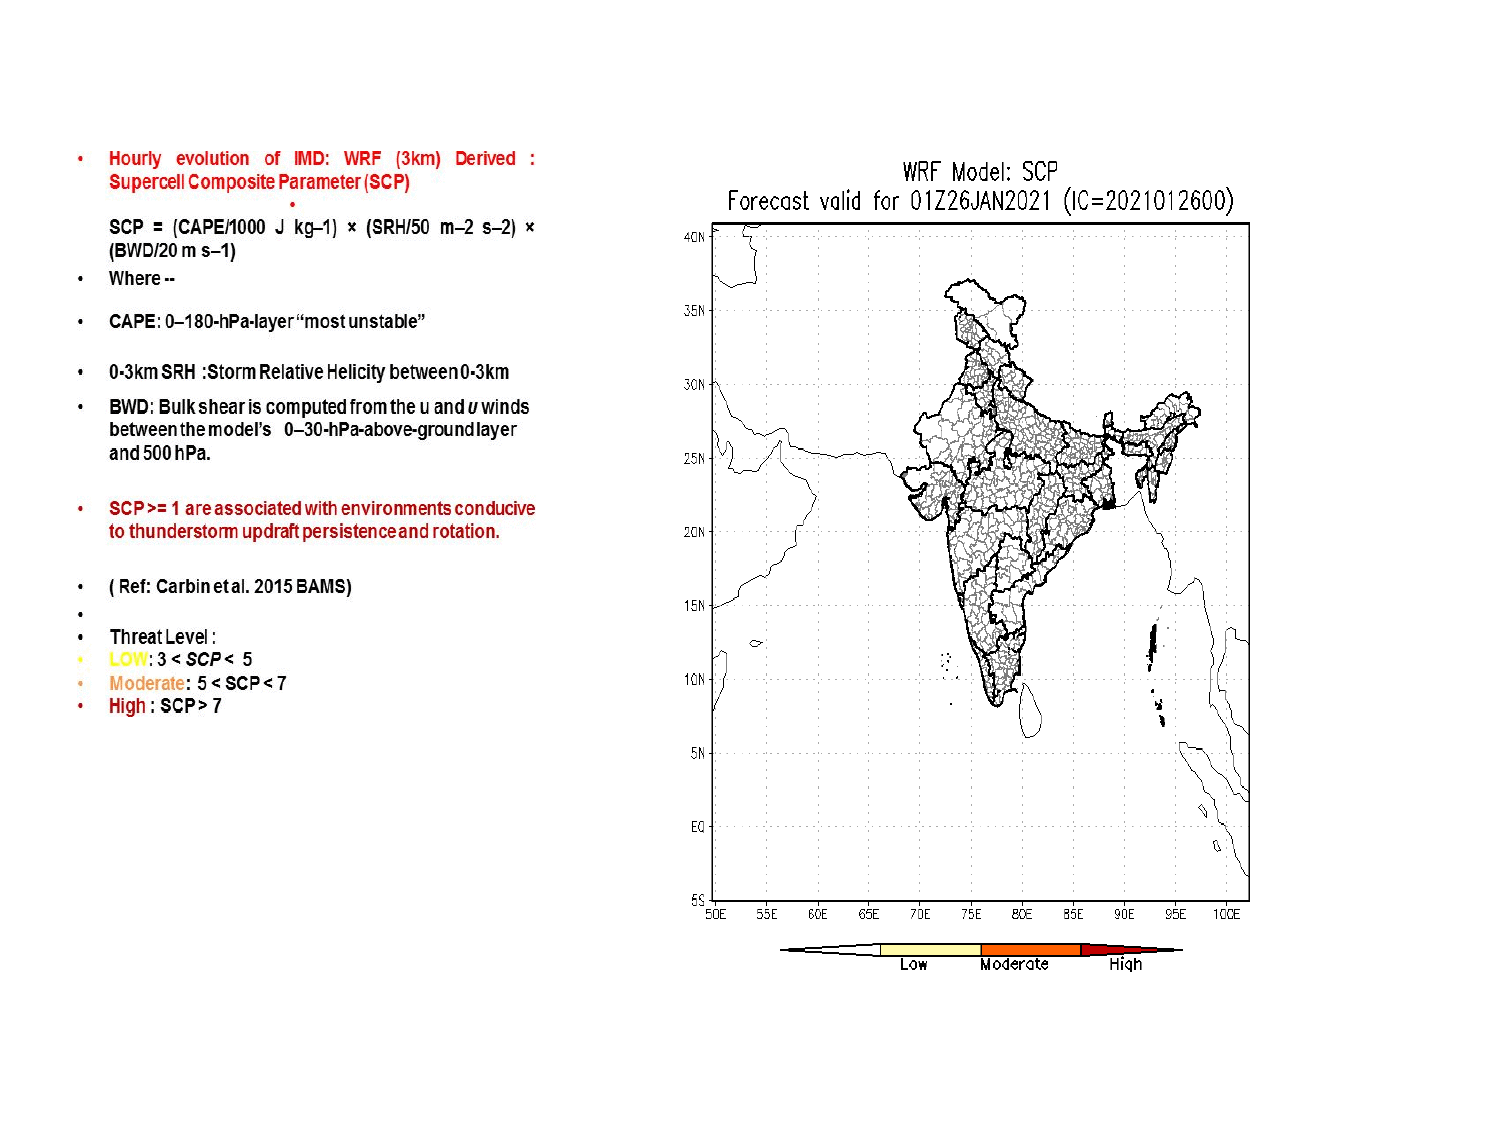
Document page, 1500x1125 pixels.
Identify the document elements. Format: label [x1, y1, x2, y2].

picture [74, 149, 1426, 976]
